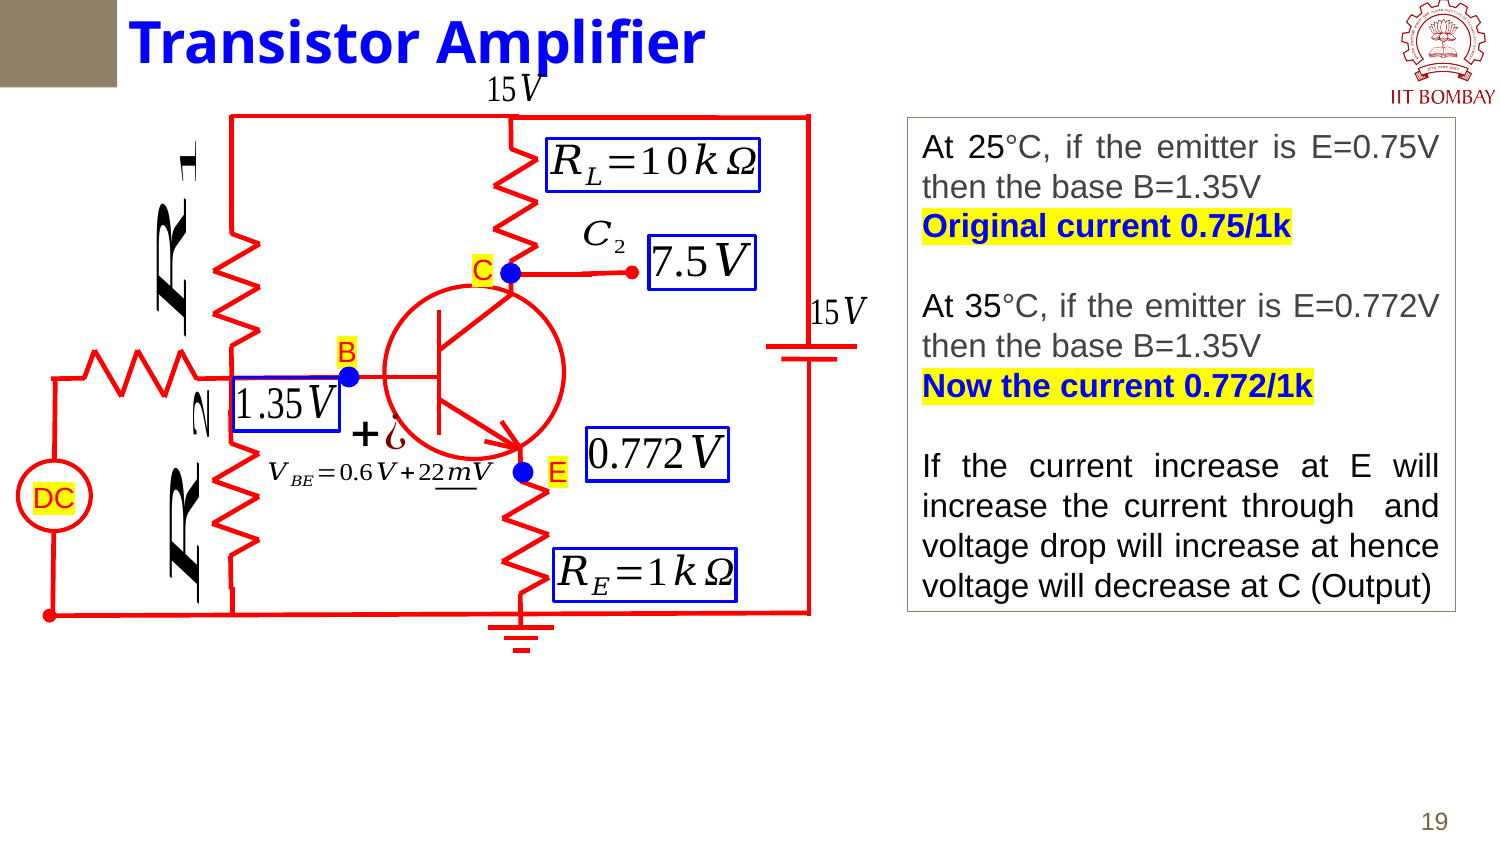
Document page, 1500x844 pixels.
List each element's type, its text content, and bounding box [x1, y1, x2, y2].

text_box [443, 292, 567, 447]
text_box B [307, 326, 387, 376]
picture [1390, 0, 1496, 104]
text_box [450, 458, 494, 462]
text_box [0, 0, 118, 88]
text_box E [533, 445, 573, 496]
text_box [145, 475, 326, 524]
text_box [15, 458, 93, 533]
text_box DC [17, 472, 23, 483]
text_box [500, 262, 522, 284]
text_box DC [17, 509, 25, 522]
text_box DC [83, 513, 90, 522]
text_box C [457, 244, 504, 292]
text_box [50, 349, 231, 398]
text_box [383, 386, 434, 453]
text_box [438, 398, 520, 450]
text_box 19 [1406, 798, 1500, 843]
text_box Transistor Amplifier [118, 0, 723, 83]
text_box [484, 440, 496, 450]
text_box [501, 421, 521, 450]
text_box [438, 293, 513, 351]
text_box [425, 182, 606, 228]
text_box [338, 366, 359, 375]
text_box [146, 266, 327, 314]
text_box [512, 461, 534, 483]
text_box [435, 513, 616, 562]
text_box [58, 612, 804, 616]
text_box [387, 285, 457, 375]
